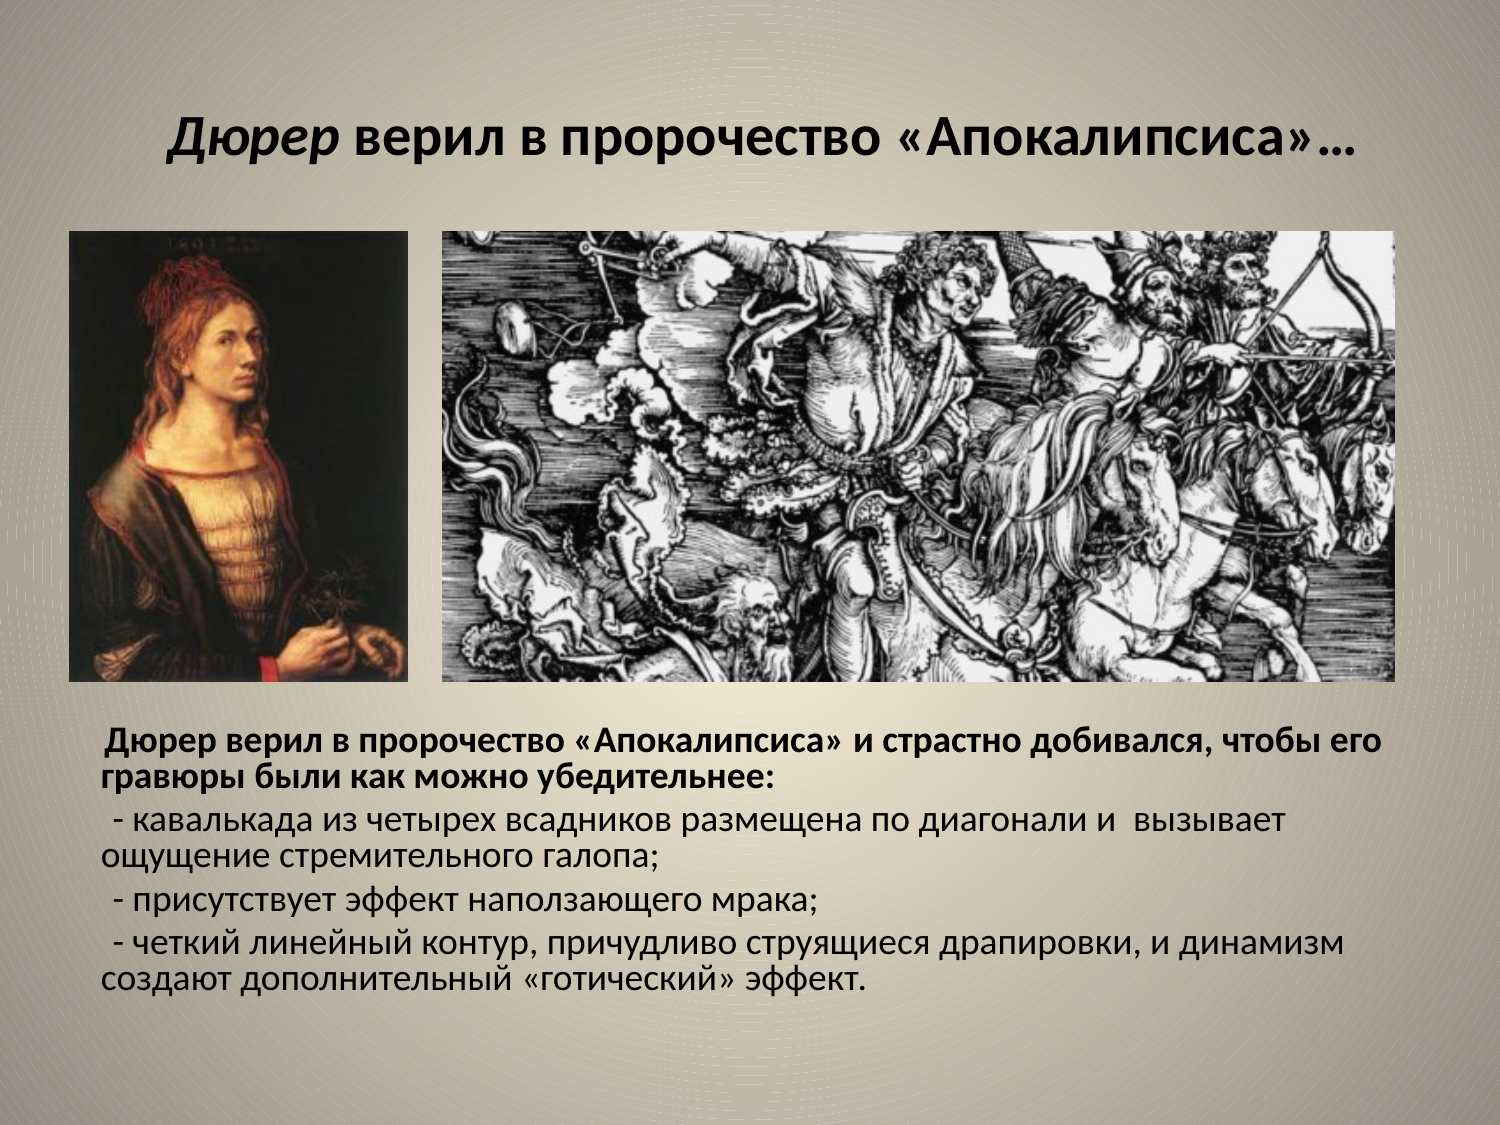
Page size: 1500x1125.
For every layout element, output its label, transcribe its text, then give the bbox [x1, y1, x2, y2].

picture [442, 231, 1395, 682]
list Дюрер верил в пророчество «Апокалипсиса» и страстно добивался, чтобы его гравюры были как можно убедительнее: - кавалькада из четырех всадников размещена по диагонали и вызывает ощущение стремительного галопа; - присутствует эффект наползающего мрака; - четкий линейный контур, причудливо струящиеся драпировки, и динамизм создают дополнительный «готический» эффект. [29, 715, 1460, 1006]
picture [68, 231, 408, 682]
title Дюрер верил в пророчество «Апокалипсиса»… [100, 30, 1426, 233]
